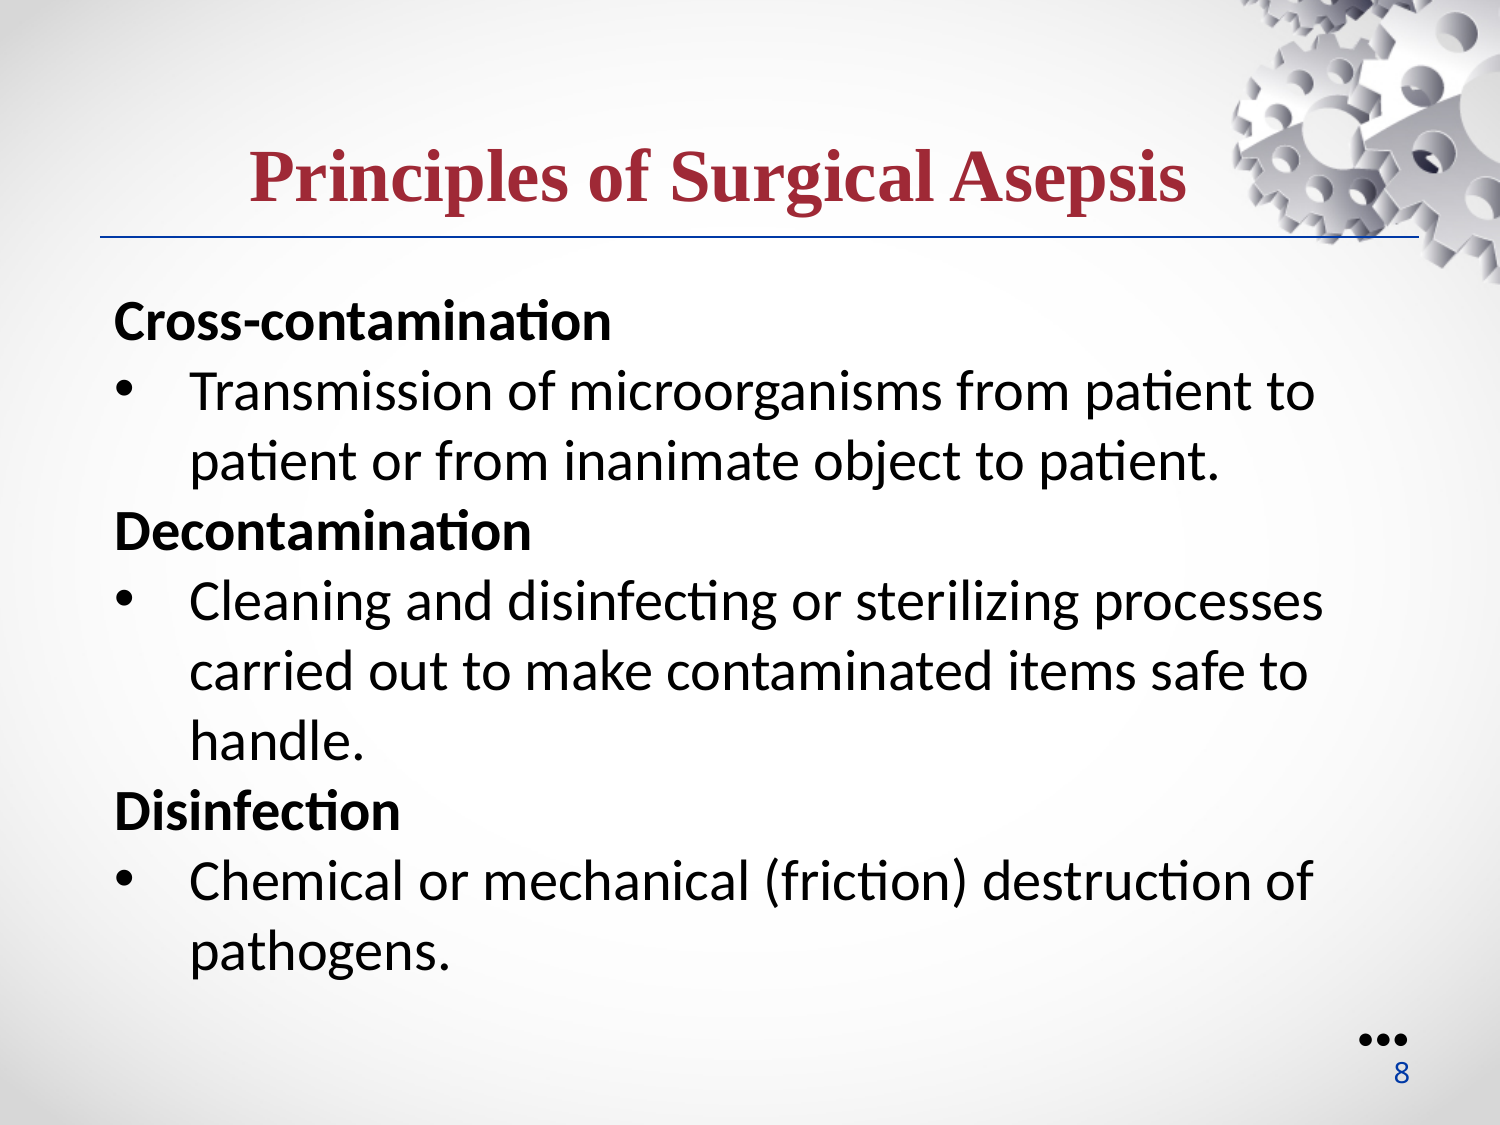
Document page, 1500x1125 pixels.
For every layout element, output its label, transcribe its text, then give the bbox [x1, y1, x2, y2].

text_box Principles of Surgical Asepsis [0, 118, 1438, 224]
picture [0, 0, 1500, 1125]
text_box ●●● 8 [1074, 1012, 1425, 1073]
text_box Cross-contamination Transmission of microorganisms from patient to patient or from inanimate object to patient. Decontamination Cleaning and disinfecting or sterilizing processes carried out to make contaminated items safe to handle. Disinfection Chemical or mechanical (friction) destruction of pathogens. [99, 274, 1363, 990]
